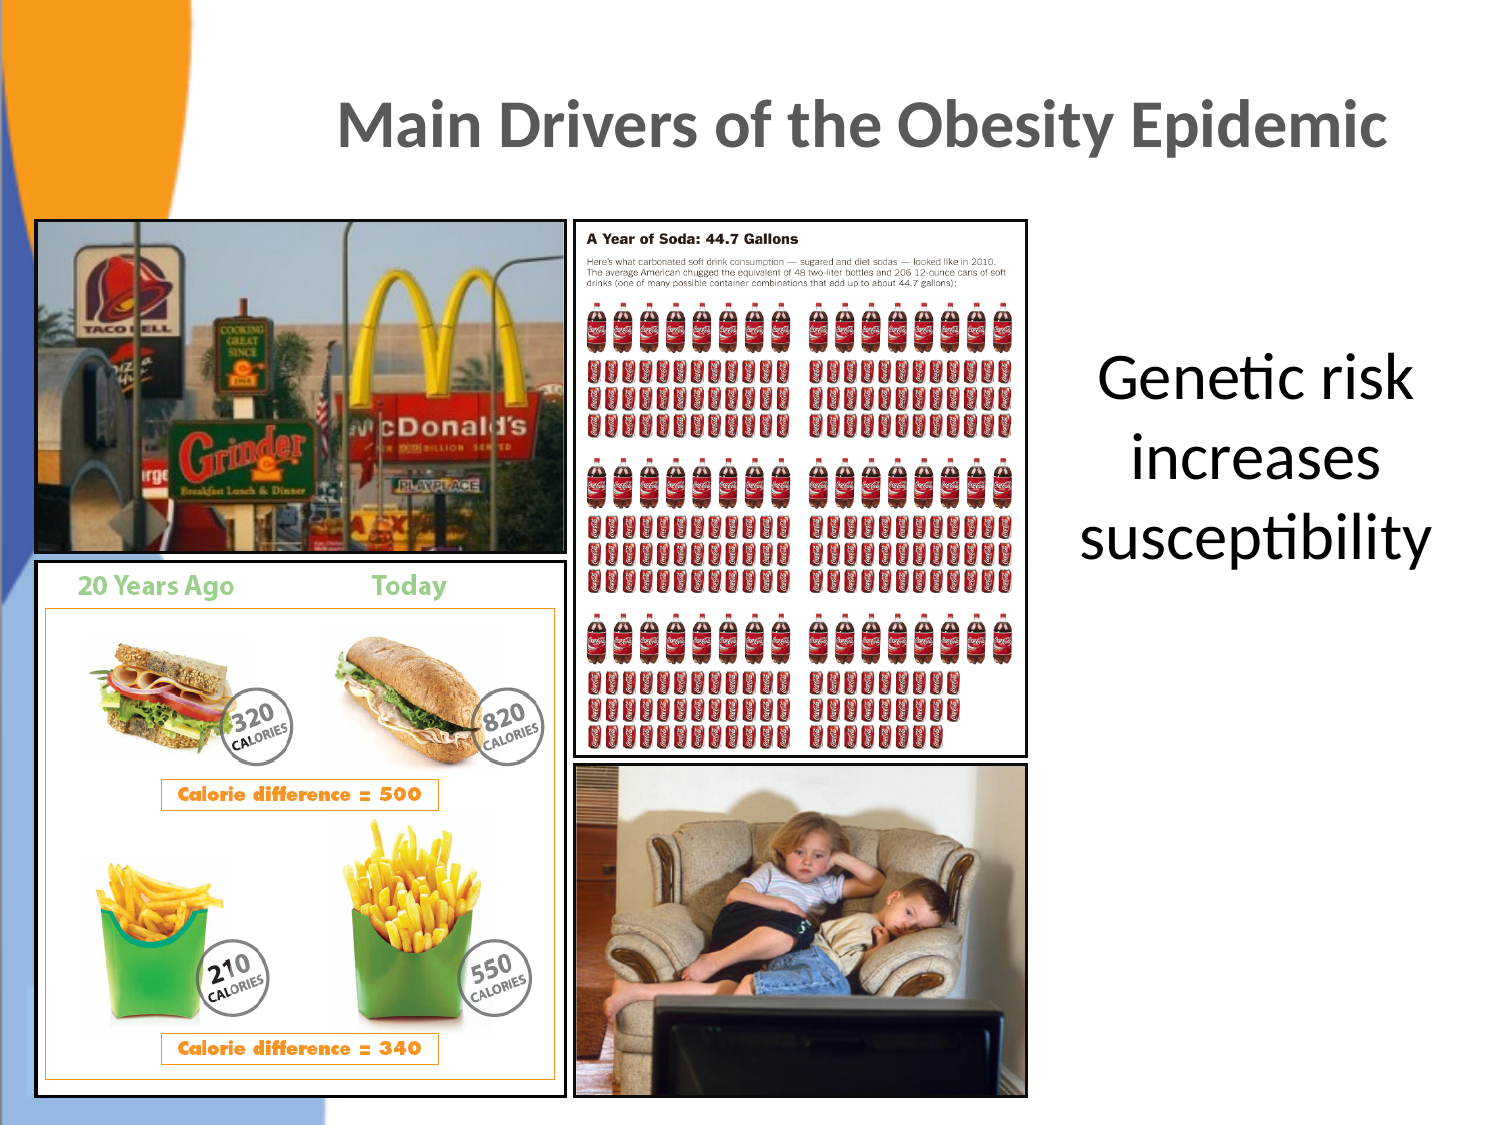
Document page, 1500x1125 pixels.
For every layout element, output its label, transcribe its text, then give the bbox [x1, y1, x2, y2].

title Main Drivers of the Obesity Epidemic [357, 45, 1500, 196]
picture [575, 765, 1026, 1095]
picture [575, 221, 1025, 755]
list Genetic risk increases susceptibility [1050, 324, 1463, 813]
picture [0, 0, 564, 1125]
